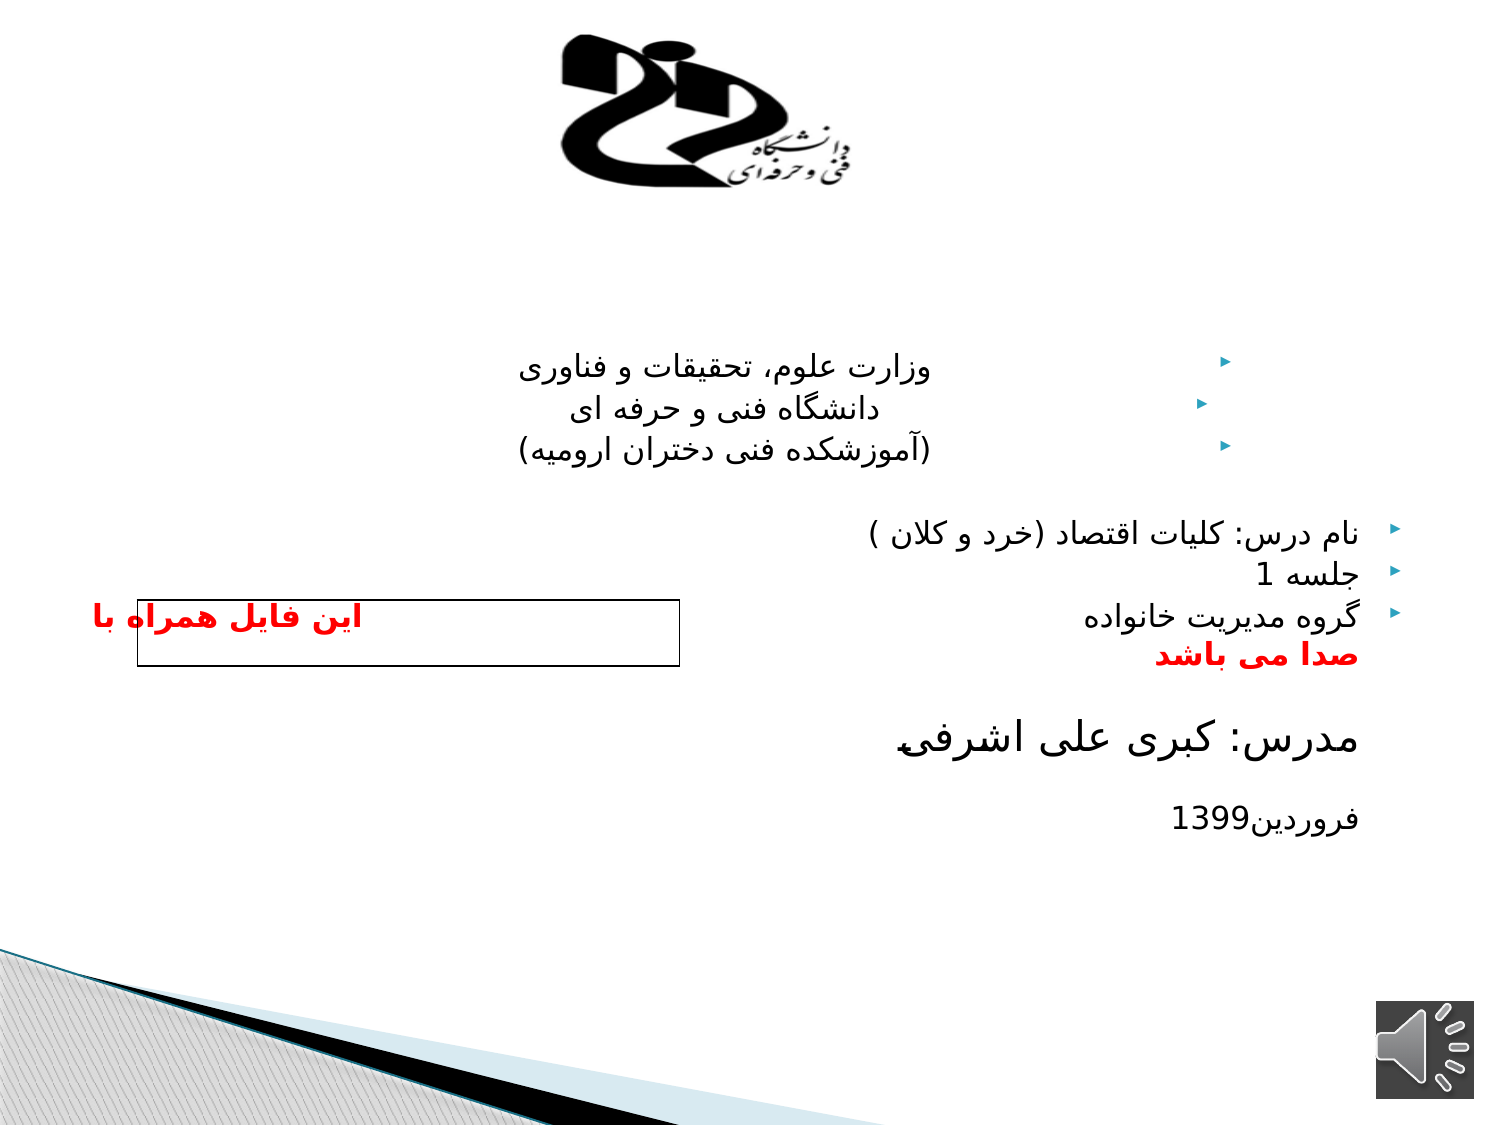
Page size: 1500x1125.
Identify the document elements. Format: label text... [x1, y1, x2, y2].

picture [437, 29, 926, 235]
table_header [138, 601, 679, 665]
picture [1374, 999, 1476, 1101]
list وزارت علوم، تحقیقات و فناوری دانشگاه فنی و حرفه ای (آموزشکده فنی دختران ارومیه) نام درس: کلیات اقتصاد (خرد و کلان ) جلسه 1 گروه مدیریت خانواده این فایل همراه با صدا می باشد مدرس: کبری علی اشرفی فروردین1399 [75, 296, 1425, 940]
